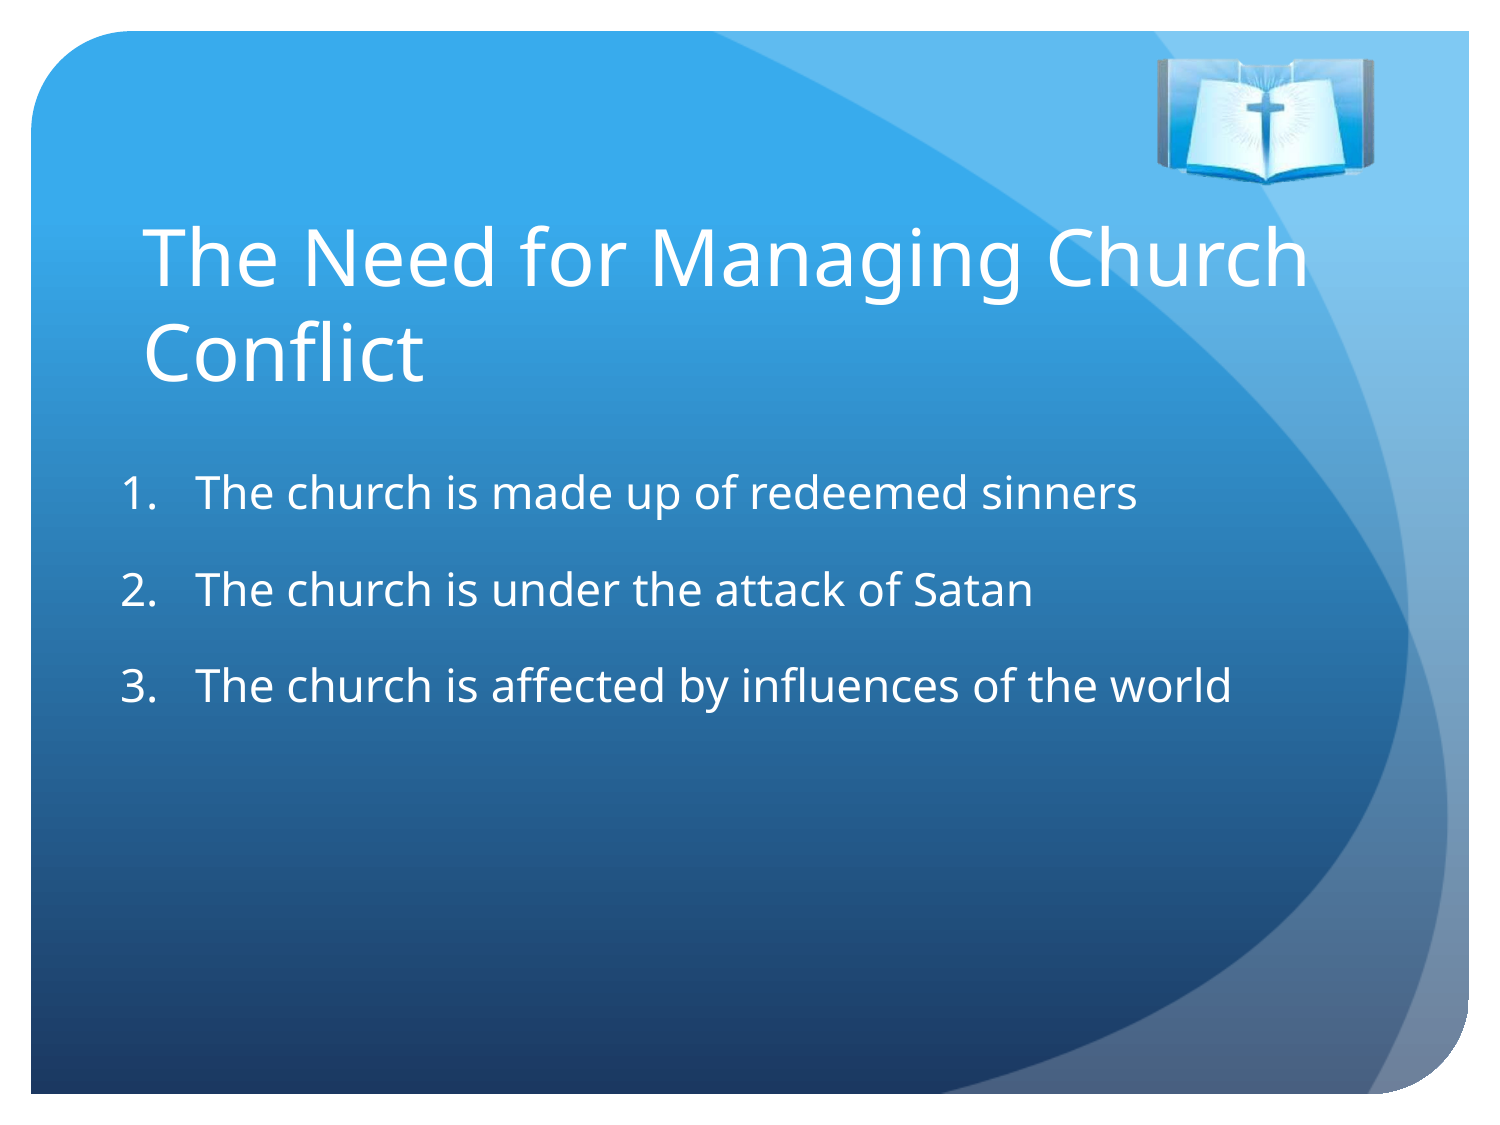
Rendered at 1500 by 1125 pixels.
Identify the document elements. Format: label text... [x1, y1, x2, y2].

title The Need for Managing Church Conflict [127, 233, 1373, 406]
list The church is made up of redeemed sinners The church is under the attack of Satan The church is affected by influences of the world [104, 455, 1350, 1125]
picture [24, 30, 1500, 1094]
